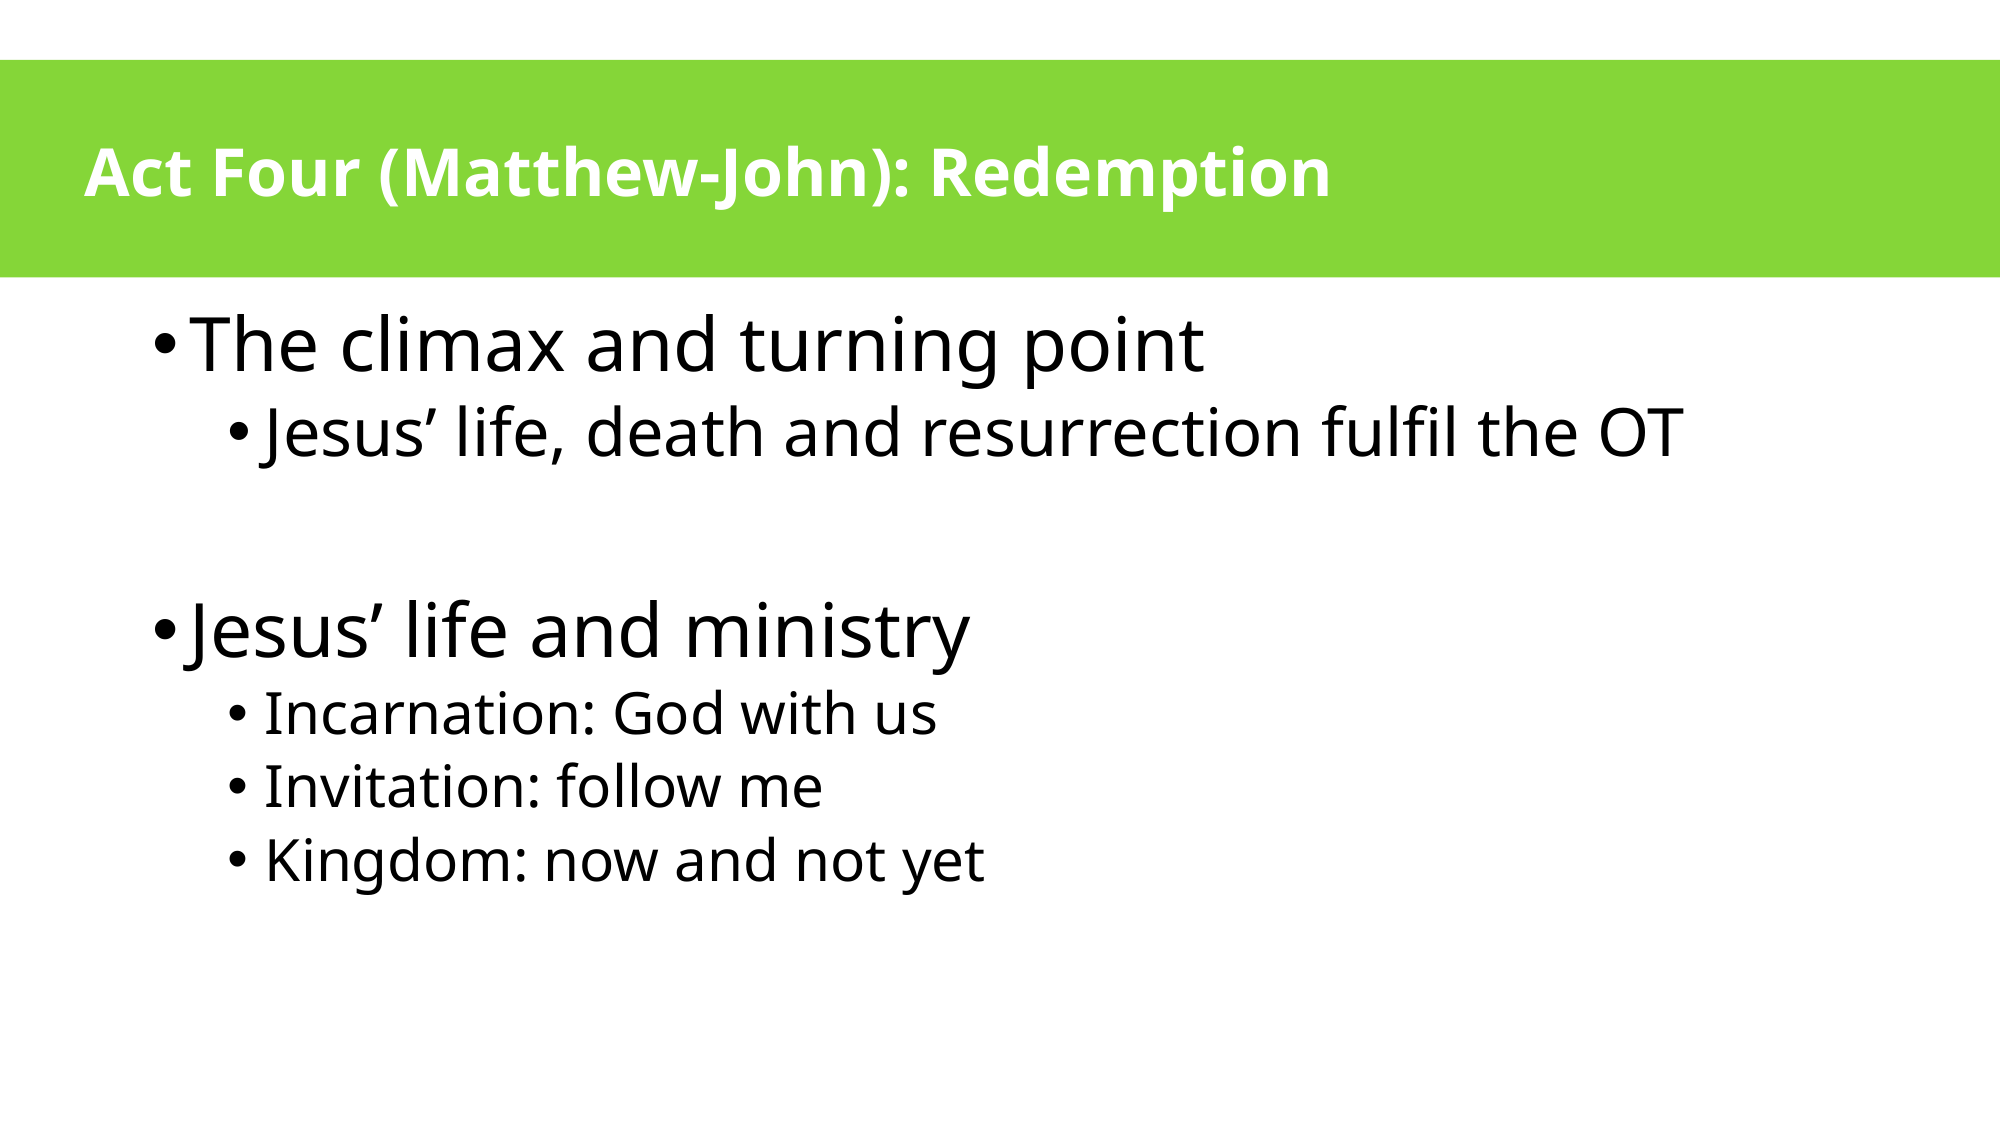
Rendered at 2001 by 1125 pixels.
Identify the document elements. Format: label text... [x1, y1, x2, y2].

list The climax and turning point Jesus’ life, death and resurrection fulfil the OT Jesus’ life and ministry Incarnation: God with us Invitation: follow me Kingdom: now and not yet [137, 299, 1863, 1014]
title Act Four (Matthew-John): Redemption [0, 59, 2000, 278]
